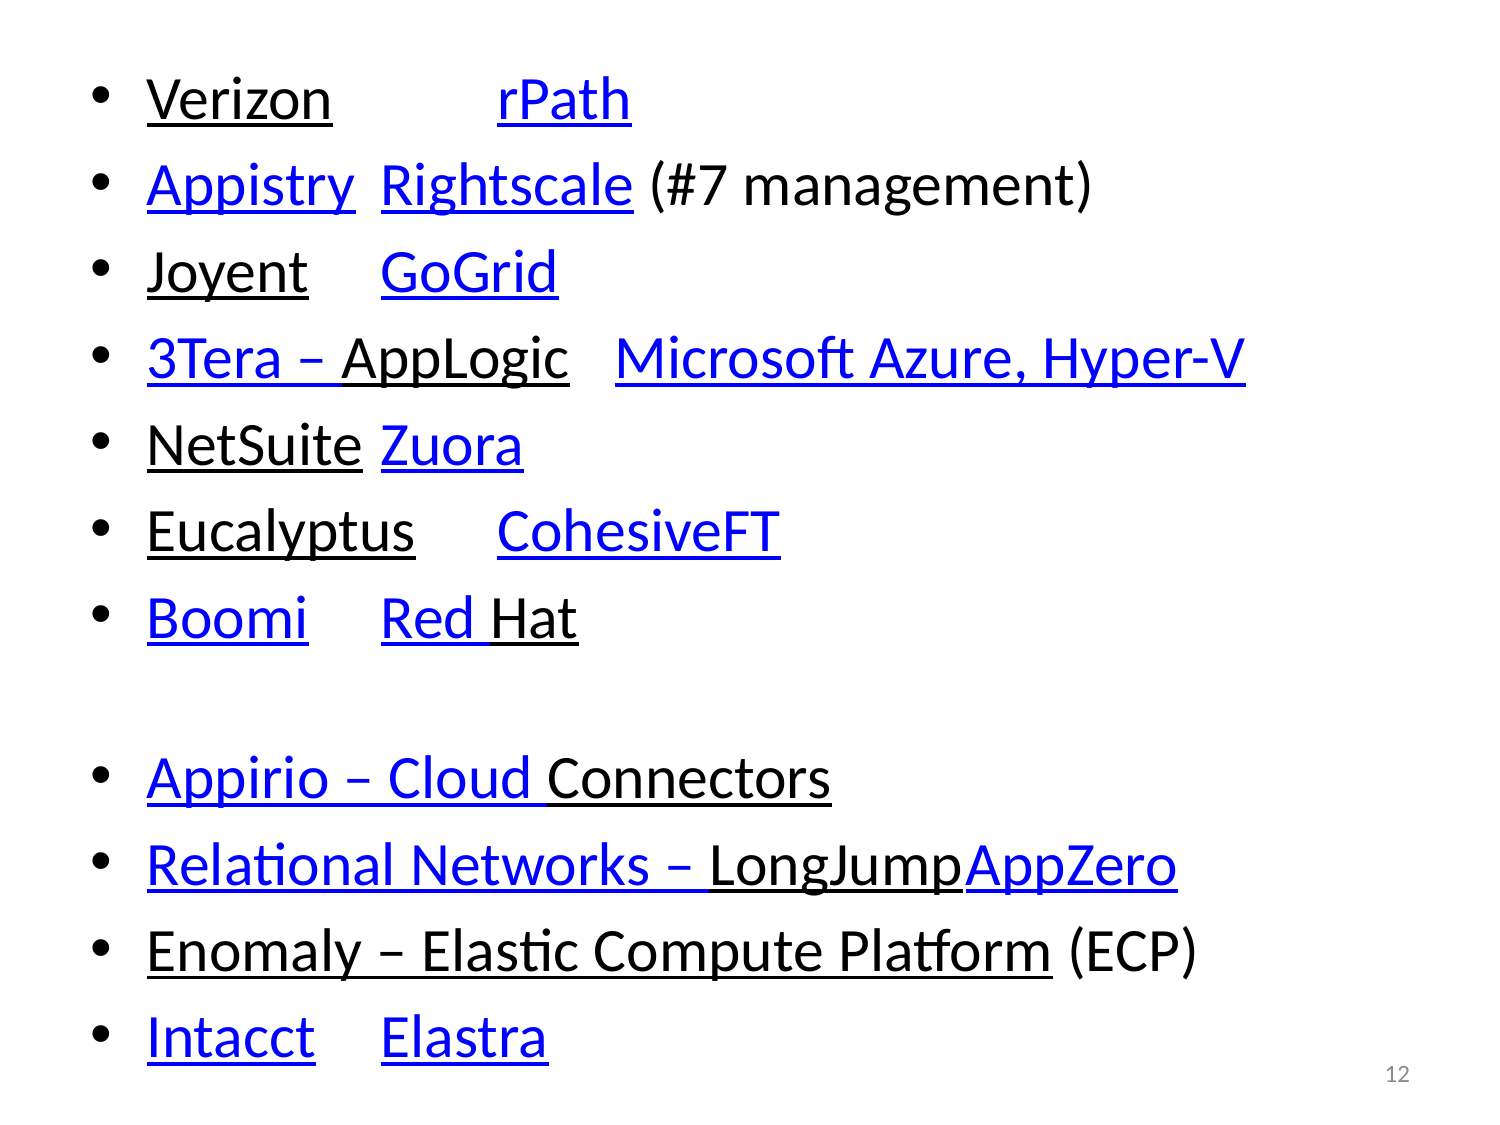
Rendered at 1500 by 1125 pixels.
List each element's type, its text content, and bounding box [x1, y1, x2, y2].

list Verizon rPath Appistry Rightscale (#7 management) Joyent GoGrid 3Tera – AppLogic Microsoft Azure, Hyper-V NetSuite Zuora Eucalyptus CohesiveFT Boomi Red Hat Appirio – Cloud Connectors Relational Networks – LongJump AppZero Enomaly – Elastic Compute Platform (ECP) Intacct Elastra [75, 50, 1425, 1088]
slide_number 12 [1074, 1042, 1425, 1103]
